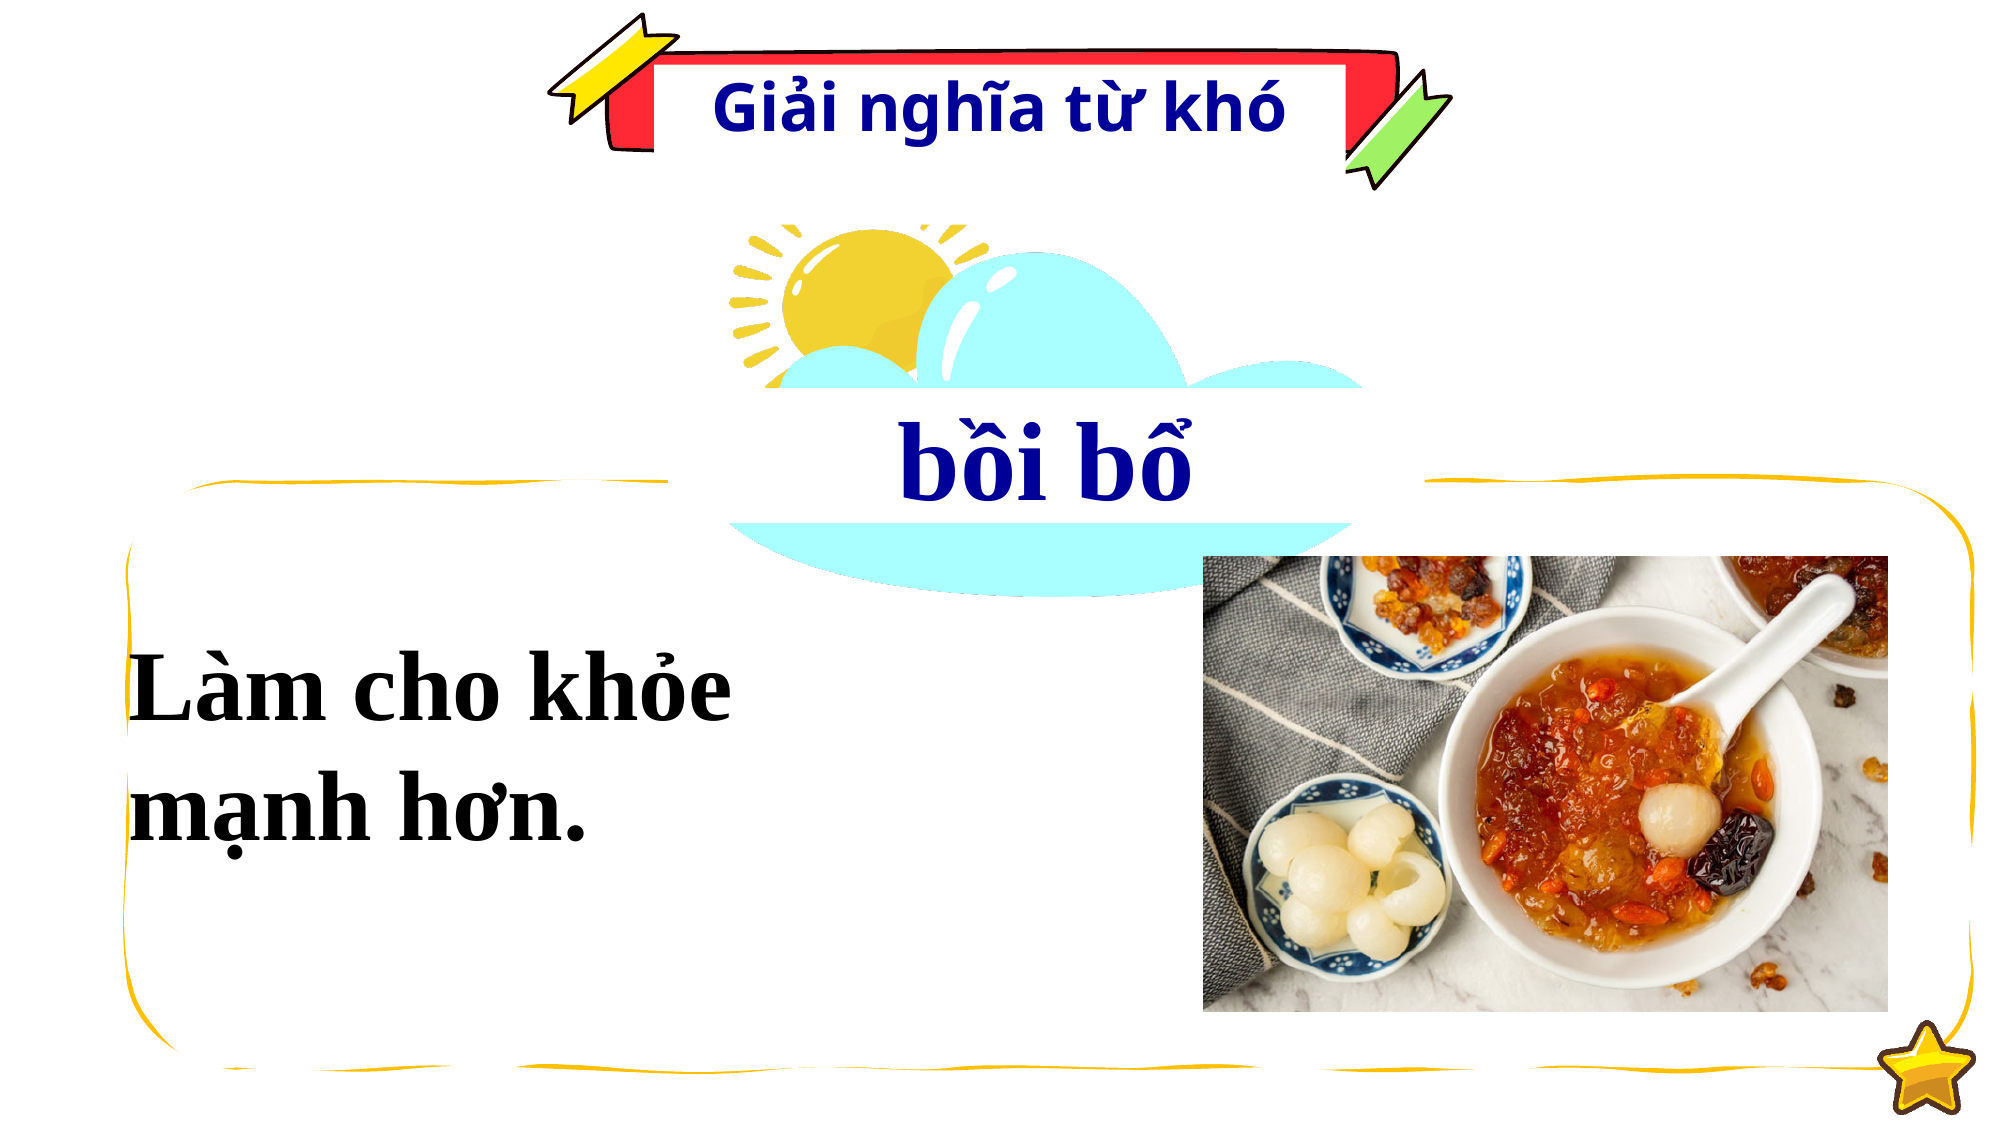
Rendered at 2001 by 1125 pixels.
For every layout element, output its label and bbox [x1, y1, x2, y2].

picture [1877, 1020, 1976, 1115]
picture [1203, 556, 1888, 1012]
text_box [546, 12, 1454, 227]
text_box [128, 179, 1972, 1068]
